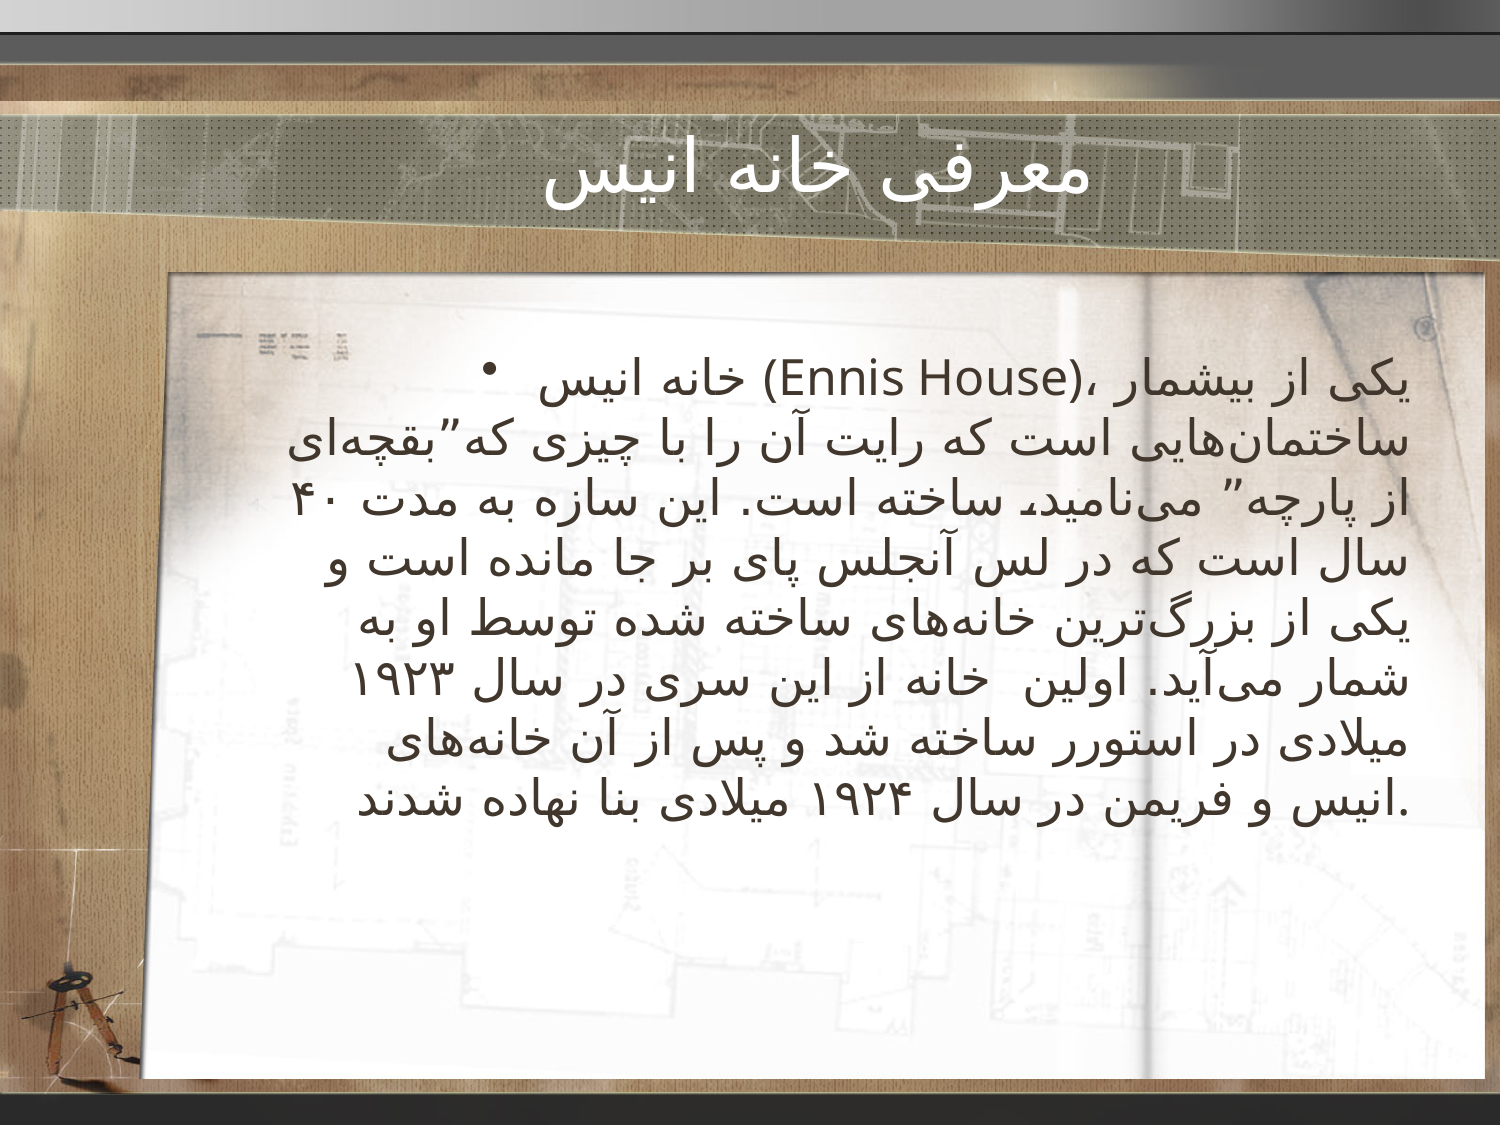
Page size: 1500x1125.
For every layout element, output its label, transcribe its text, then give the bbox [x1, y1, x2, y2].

picture [0, 0, 1500, 1125]
list خانه انیس (Ennis House)، یکی از بیشمار ساختمان‌هایی است که رایت آن را با چیزی که”بقچه‌ای از پارچه” می‌نامید، ساخته است. این سازه به مدت ۴۰ سال است که در لس آنجلس پای بر جا مانده است و یکی از بزرگ‌ترین خانه‌های ساخته شده توسط او به شمار می‌آید. اولین خانه از این سری در سال ۱۹۲۳ میلادی در استورر ساخته شد و پس از آن خانه‌های انیس و فریمن در سال ۱۹۲۴ میلادی بنا نهاده شدند. [213, 337, 1427, 1068]
title معرفی خانه انیس [212, 112, 1425, 213]
